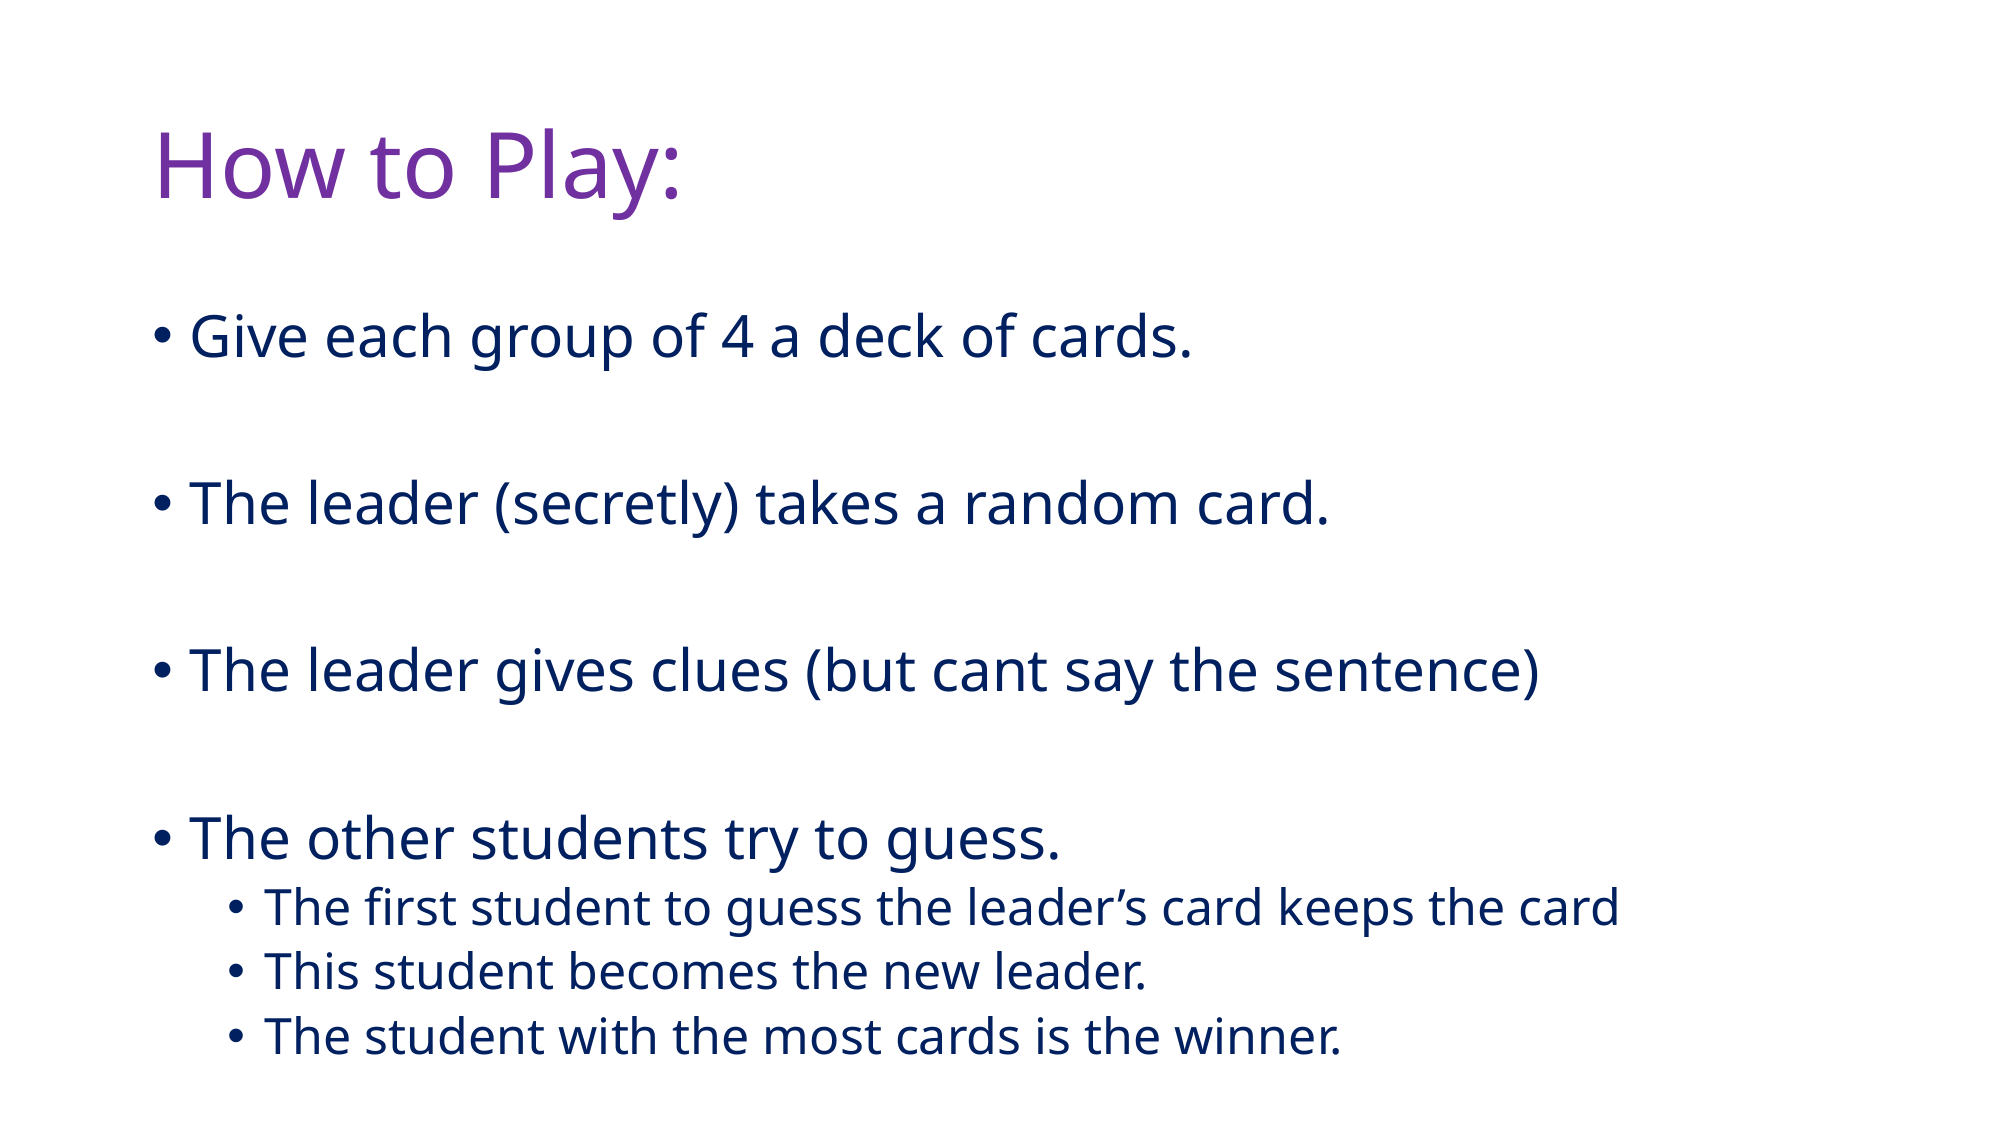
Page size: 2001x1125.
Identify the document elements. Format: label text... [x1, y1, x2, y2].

list Give each group of 4 a deck of cards. The leader (secretly) takes a random card. The leader gives clues (but cant say the sentence) The other students try to guess. The first student to guess the leader’s card keeps the card This student becomes the new leader. The student with the most cards is the winner. [137, 299, 1863, 1105]
title How to Play: [137, 59, 1863, 278]
